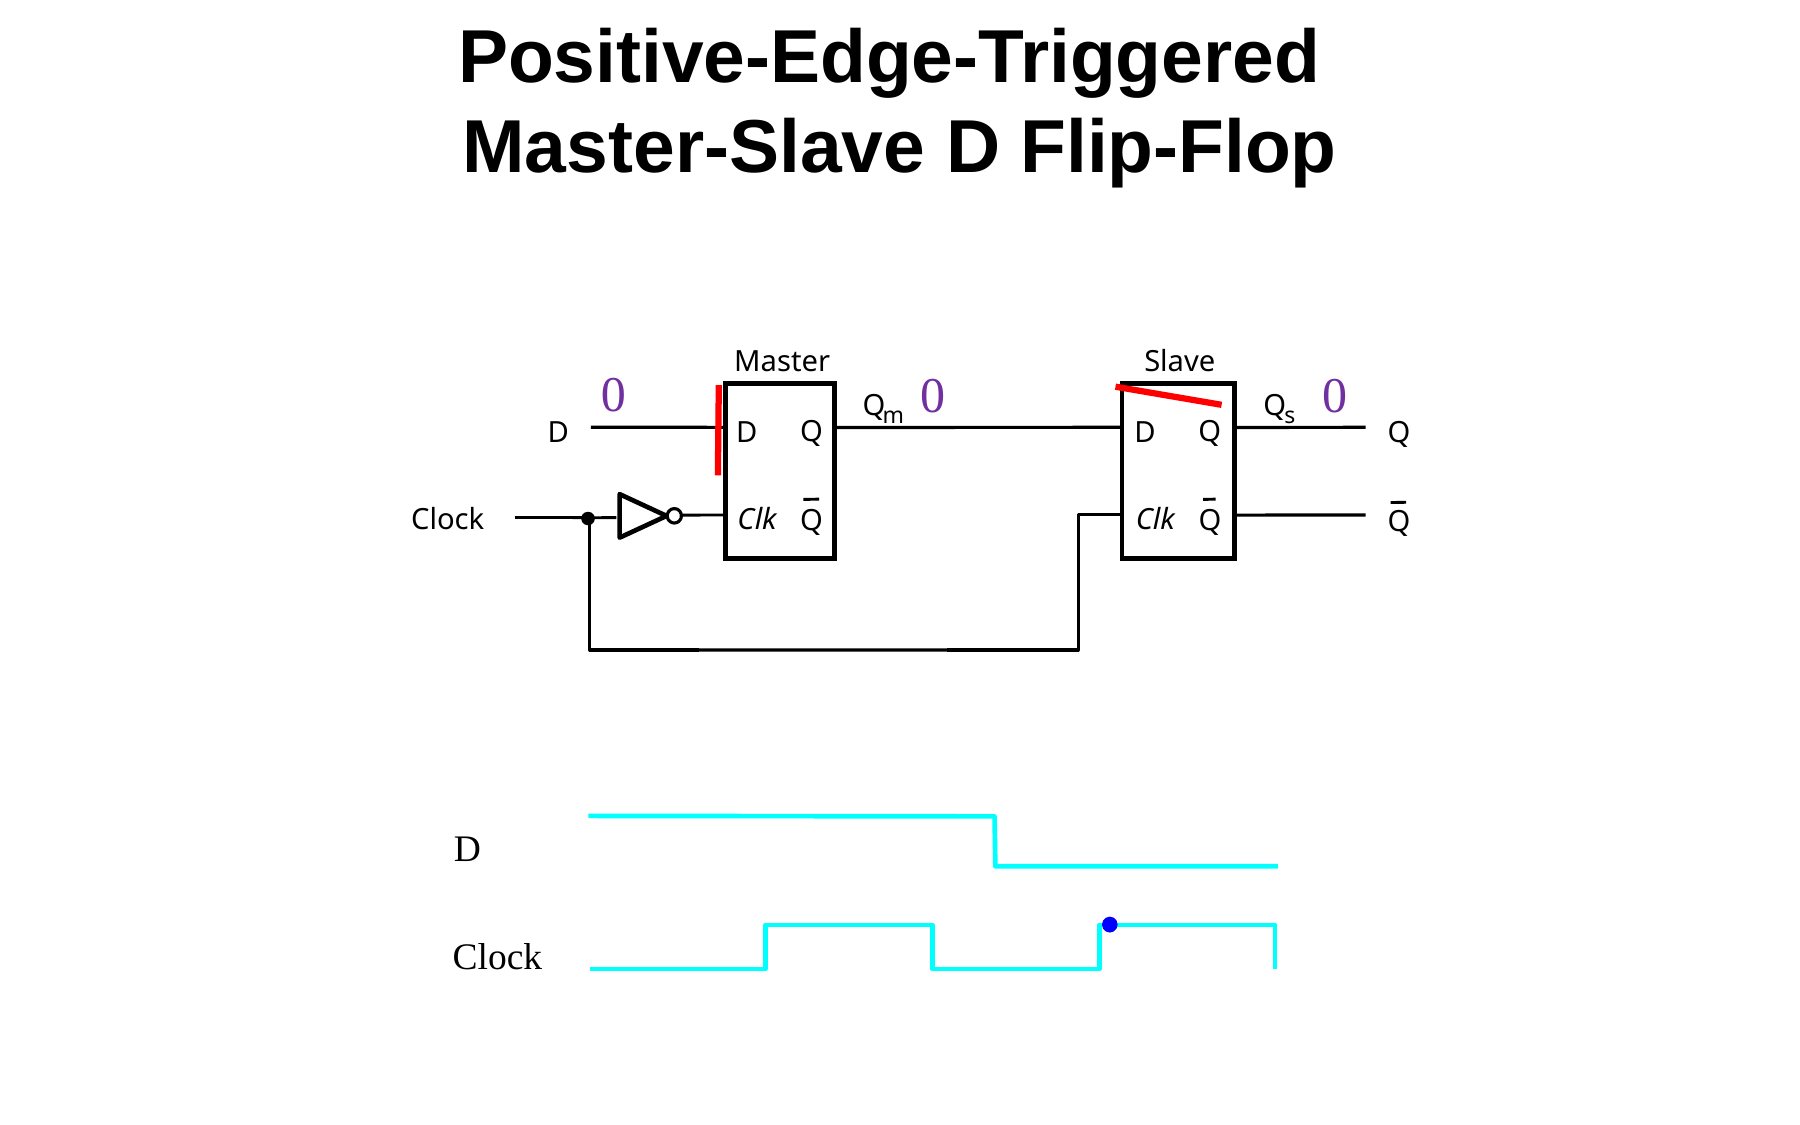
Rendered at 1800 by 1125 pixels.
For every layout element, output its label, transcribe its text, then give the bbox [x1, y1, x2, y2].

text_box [437, 924, 1276, 986]
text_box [438, 815, 1278, 877]
text_box Positive-Edge-Triggered Master-Slave D Flip-Flop [149, 0, 1650, 199]
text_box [412, 341, 1418, 651]
text_box [1103, 917, 1117, 923]
